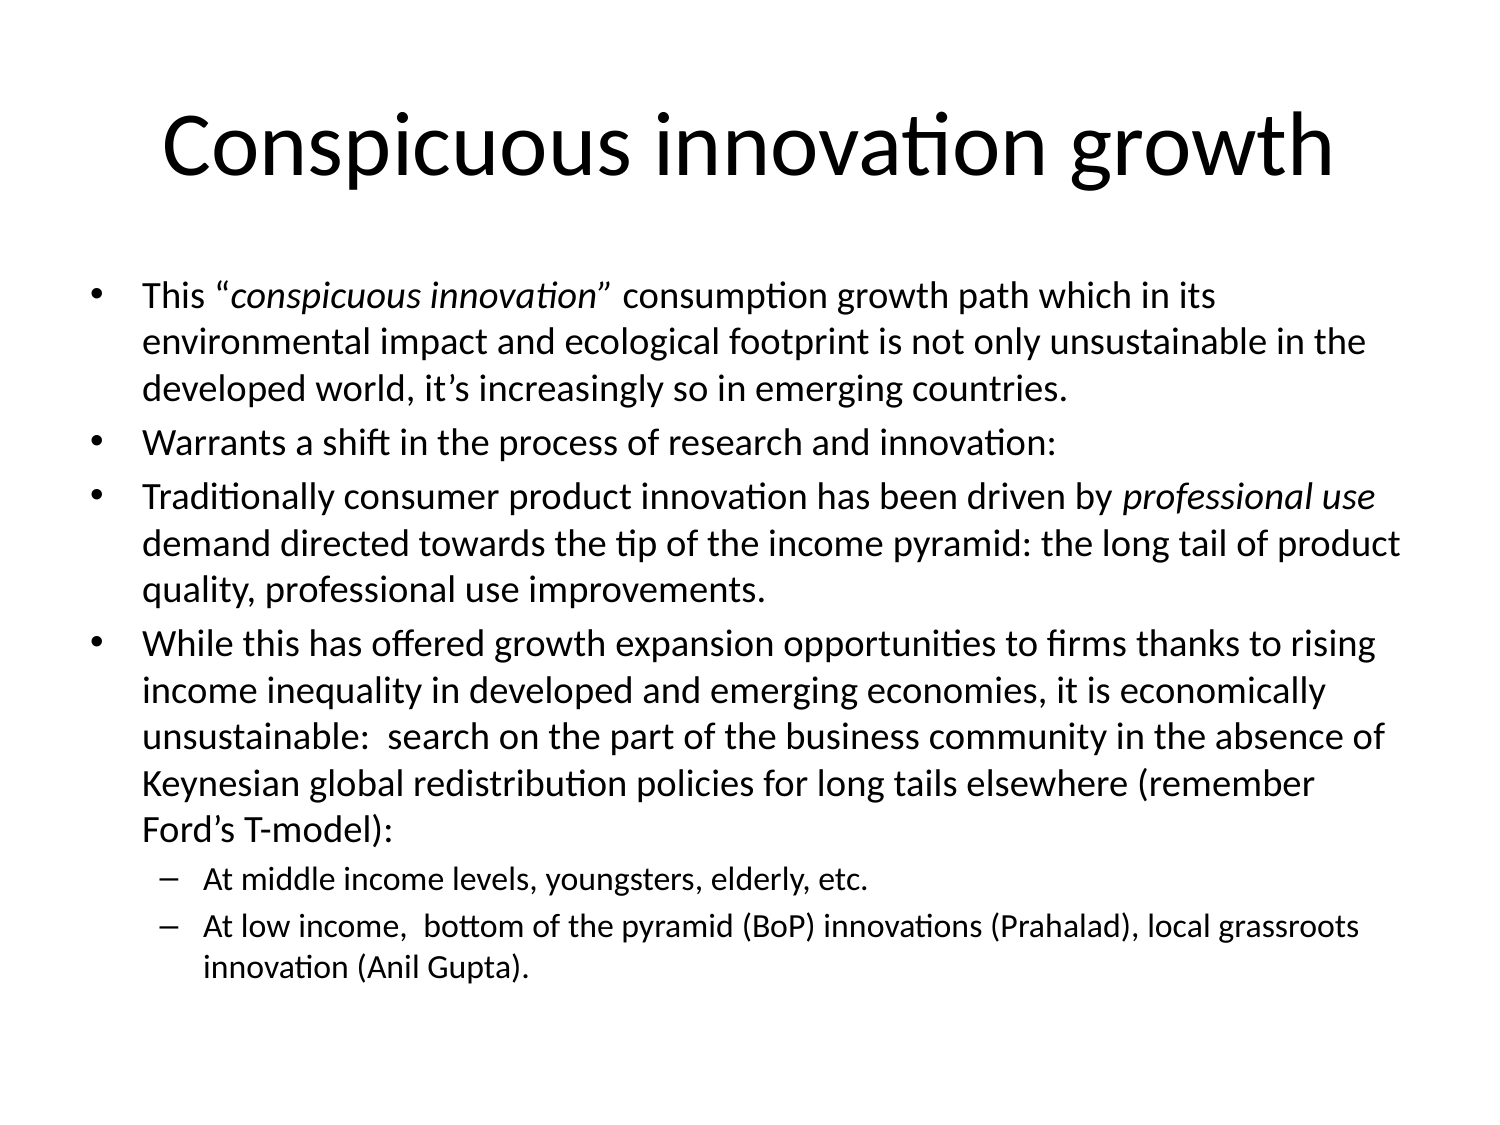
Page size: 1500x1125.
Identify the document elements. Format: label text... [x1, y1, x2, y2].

title Conspicuous innovation growth [75, 45, 1425, 233]
list This “conspicuous innovation” consumption growth path which in its environmental impact and ecological footprint is not only unsustainable in the developed world, it’s increasingly so in emerging countries. Warrants a shift in the process of research and innovation: Traditionally consumer product innovation has been driven by professional use demand directed towards the tip of the income pyramid: the long tail of product quality, professional use improvements. While this has offered growth expansion opportunities to firms thanks to rising income inequality in developed and emerging economies, it is economically unsustainable: search on the part of the business community in the absence of Keynesian global redistribution policies for long tails elsewhere (remember Ford’s T-model): At middle income levels, youngsters, elderly, etc. At low income, bottom of the pyramid (BoP) innovations (Prahalad), local grassroots innovation (Anil Gupta). [75, 262, 1425, 1005]
